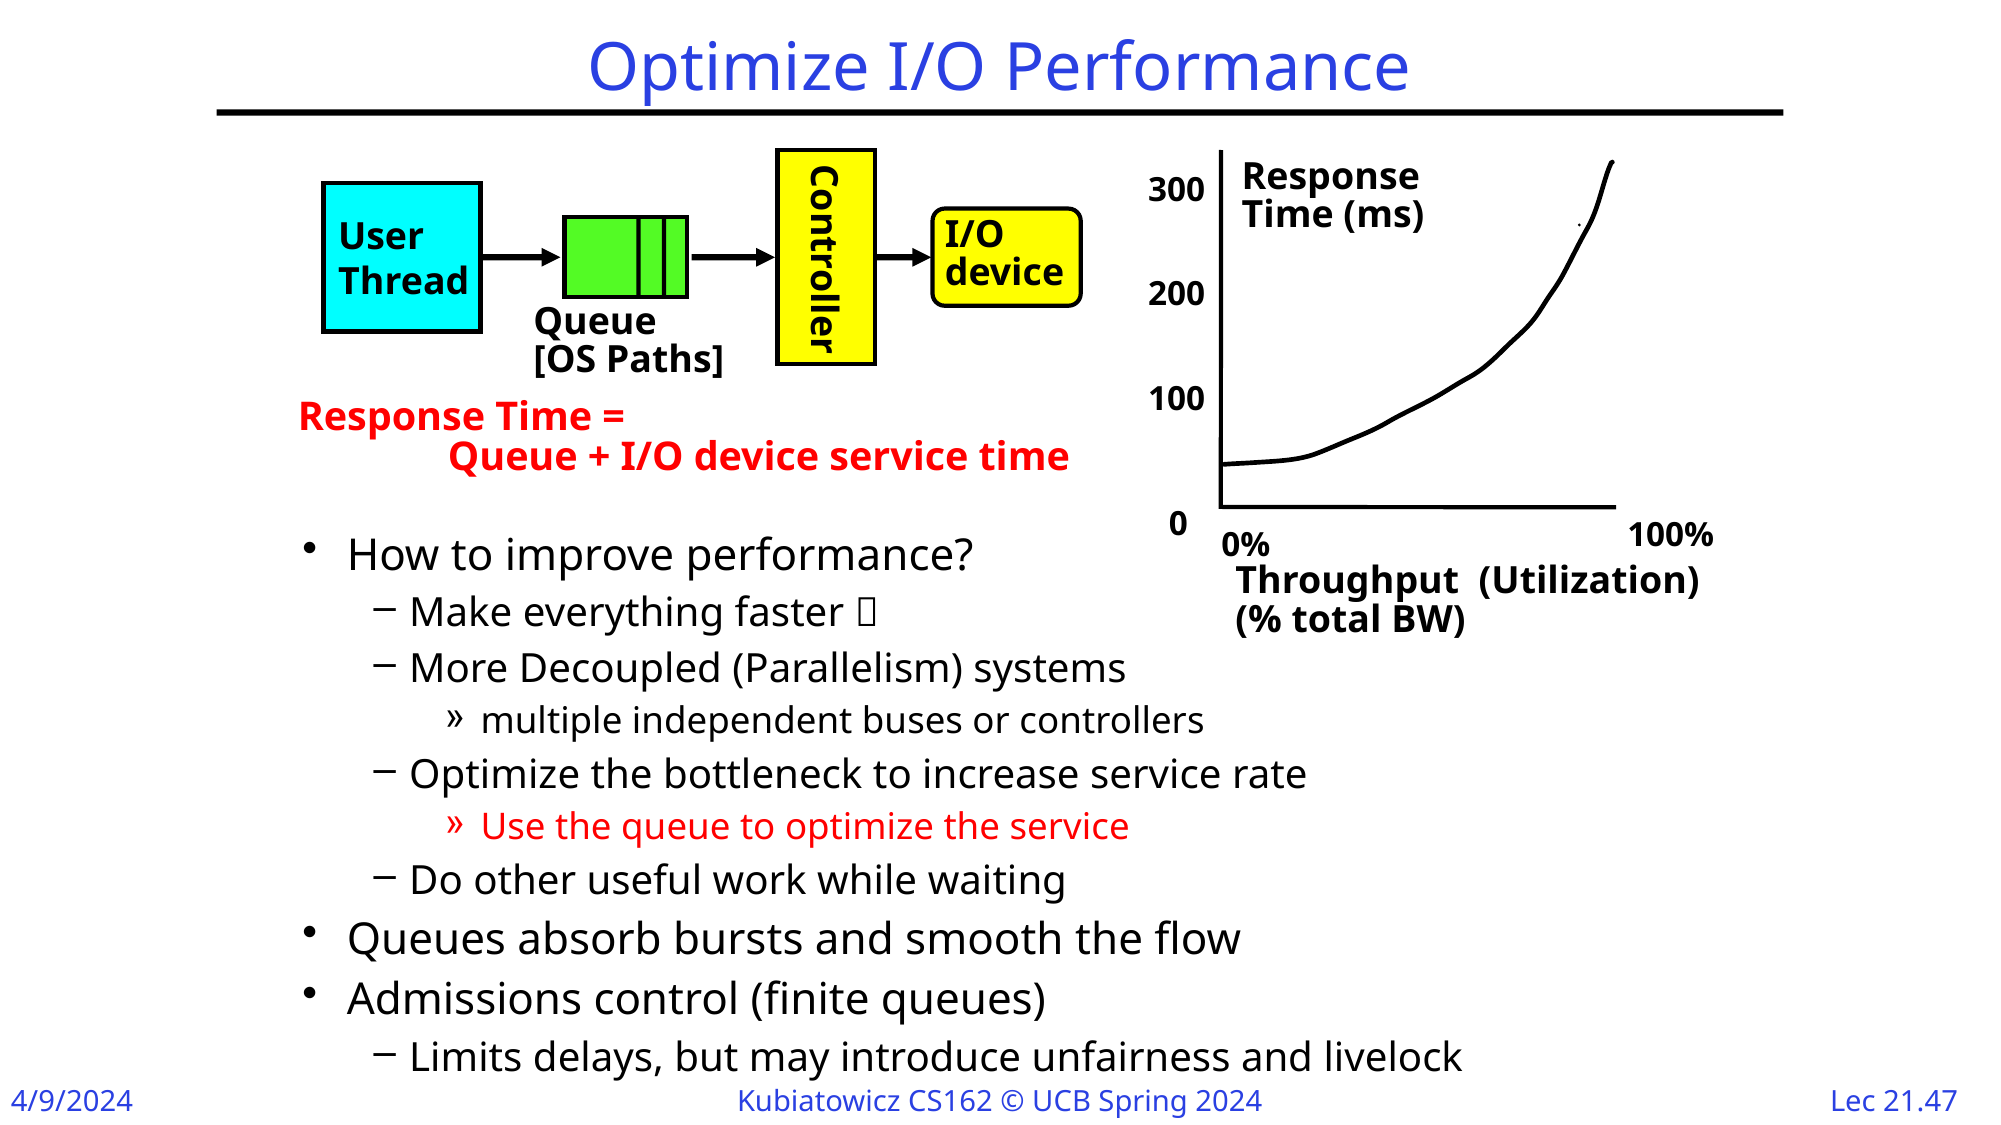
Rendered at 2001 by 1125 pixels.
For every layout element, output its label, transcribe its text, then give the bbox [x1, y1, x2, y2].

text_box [1137, 149, 1727, 646]
title Optimize I/O Performance [216, 24, 1784, 113]
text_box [287, 149, 1136, 484]
list How to improve performance? Make everything faster  More Decoupled (Parallelism) systems multiple independent buses or controllers Optimize the bottleneck to increase service rate Use the queue to optimize the service Do other useful work while waiting Queues absorb bursts and smooth the flow Admissions control (finite queues) Limits delays, but may introduce unfairness and livelock [287, 525, 1705, 1090]
